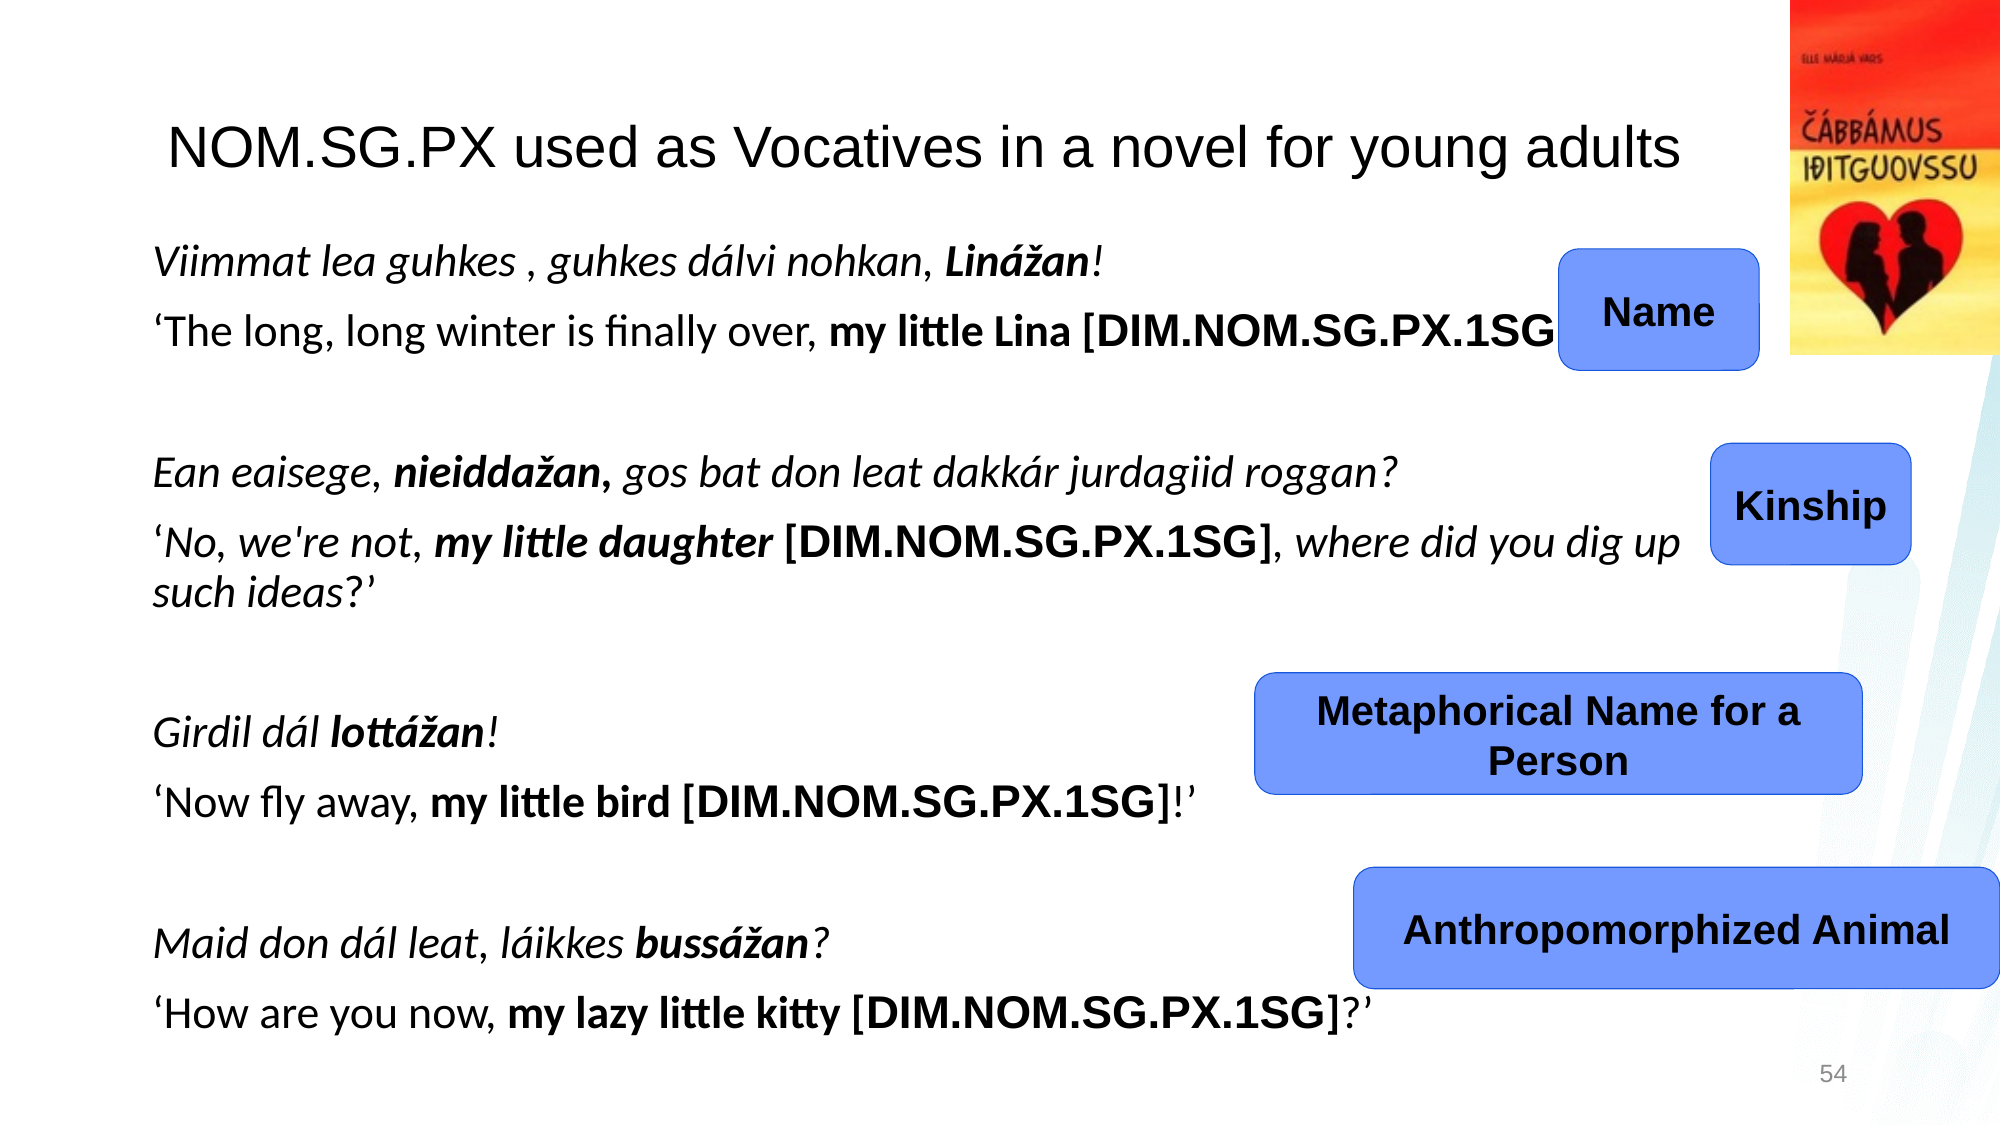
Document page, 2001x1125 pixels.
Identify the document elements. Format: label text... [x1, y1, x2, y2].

text_box Kinship [1710, 442, 1912, 566]
list Viimmat lea guhkes , guhkes dálvi nohkan, Linážan! ‘The long, long winter is finally over, my little Lina [dim.nom.sg.px.1sg]!’ Ean eaisege, nieiddažan, gos bat don leat dakkár jurdagiid roggan? ‘No, we're not, my little daughter [dim.nom.sg.px.1sg], where did you dig up such ideas?’ Girdil dál lottážan! ‘Now fly away, my little bird [dim.nom.sg.px.1sg]!’ Maid don dál leat, láikkes bussážan? ‘How are you now, my lazy little kitty [dim.nom.sg.px.1sg]?’ [137, 229, 1760, 1038]
slide_number 54 [1412, 1042, 1863, 1103]
text_box Metaphorical Name for a Person [1254, 672, 1863, 795]
picture [0, 0, 2000, 1125]
title NOM.SG.PX used as Vocatives in a novel for young adults [152, 49, 1760, 229]
text_box Anthropomorphized Animal [1353, 866, 2000, 990]
text_box Name [1558, 248, 1760, 371]
